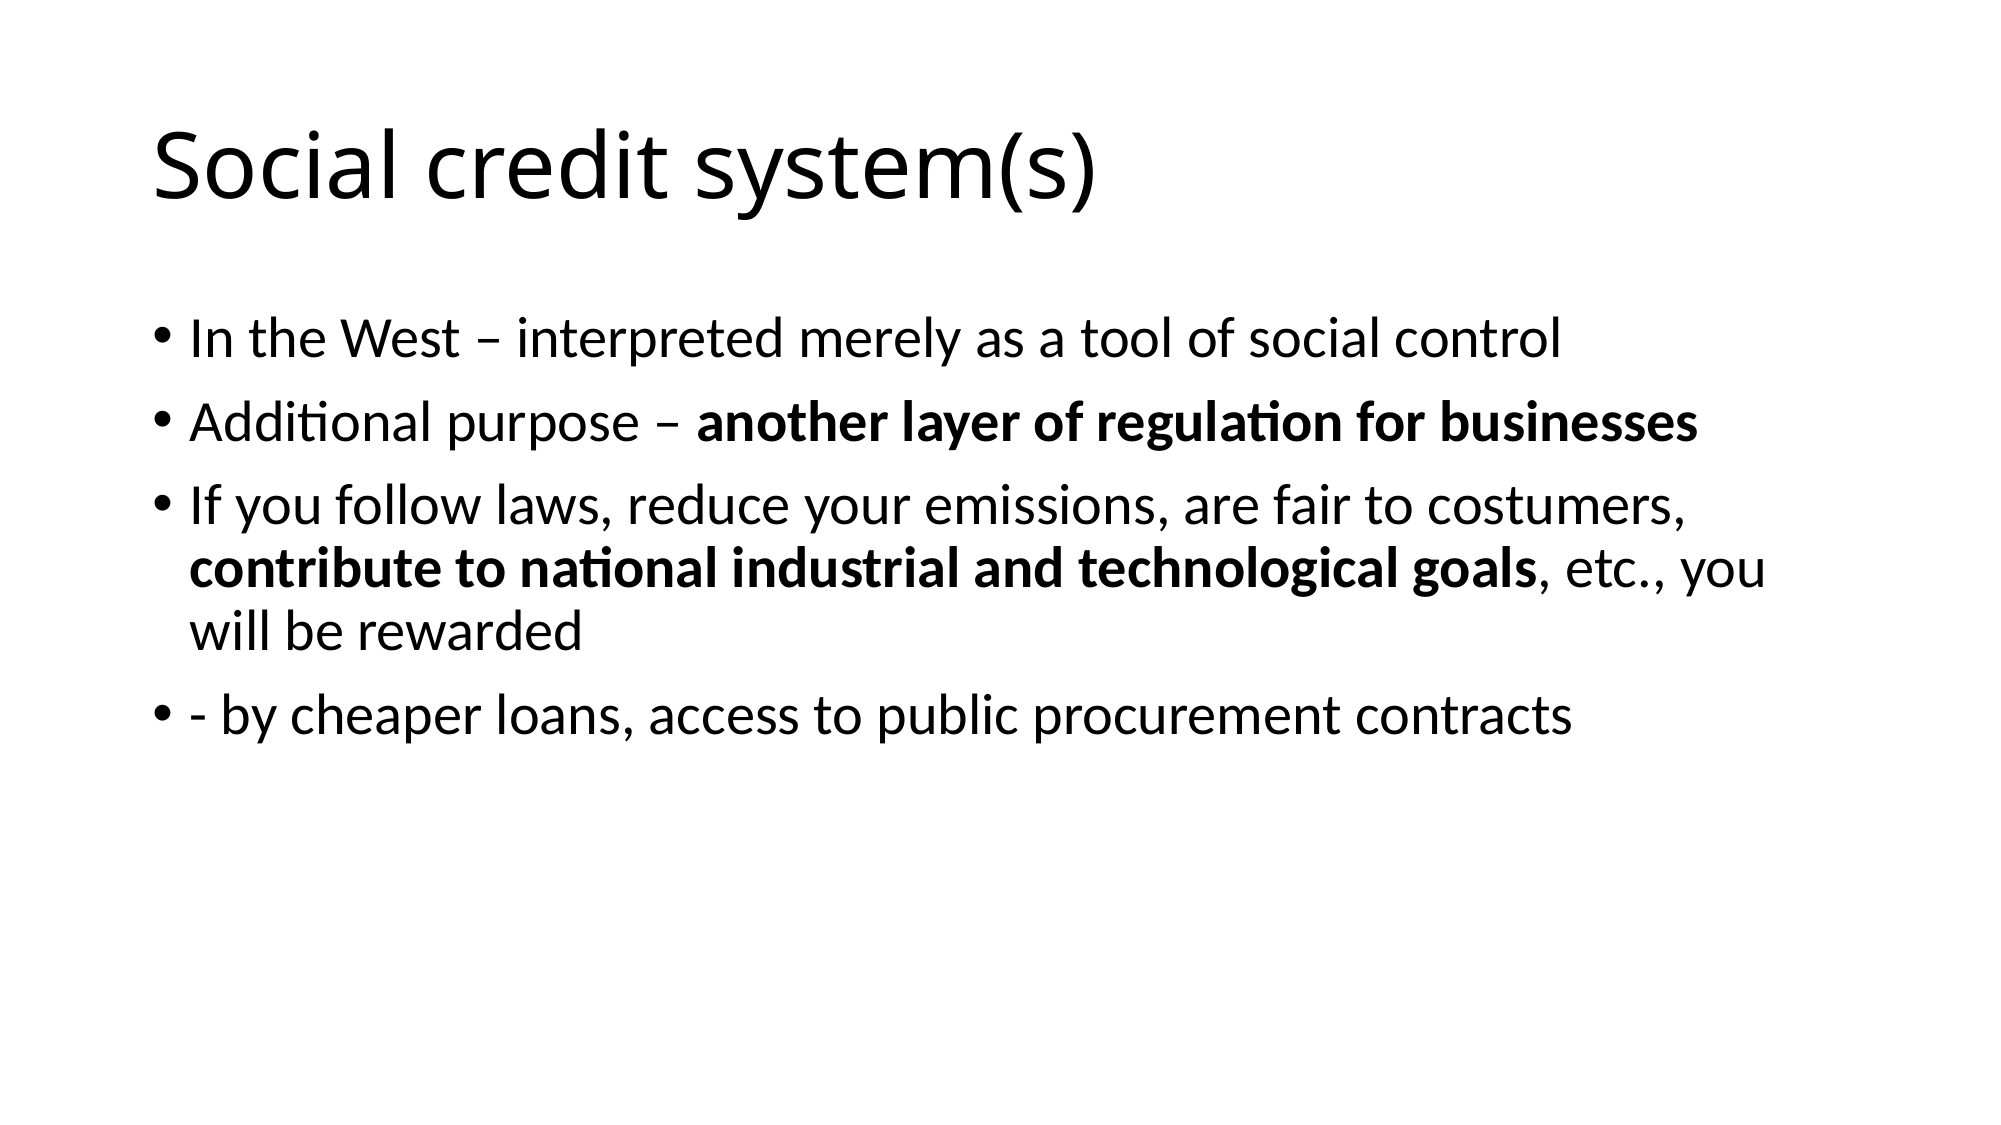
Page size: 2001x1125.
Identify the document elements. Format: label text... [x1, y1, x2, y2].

list In the West – interpreted merely as a tool of social control Additional purpose – another layer of regulation for businesses If you follow laws, reduce your emissions, are fair to costumers, contribute to national industrial and technological goals, etc., you will be rewarded - by cheaper loans, access to public procurement contracts [137, 299, 1863, 1014]
title Social credit system(s) [137, 59, 1863, 278]
